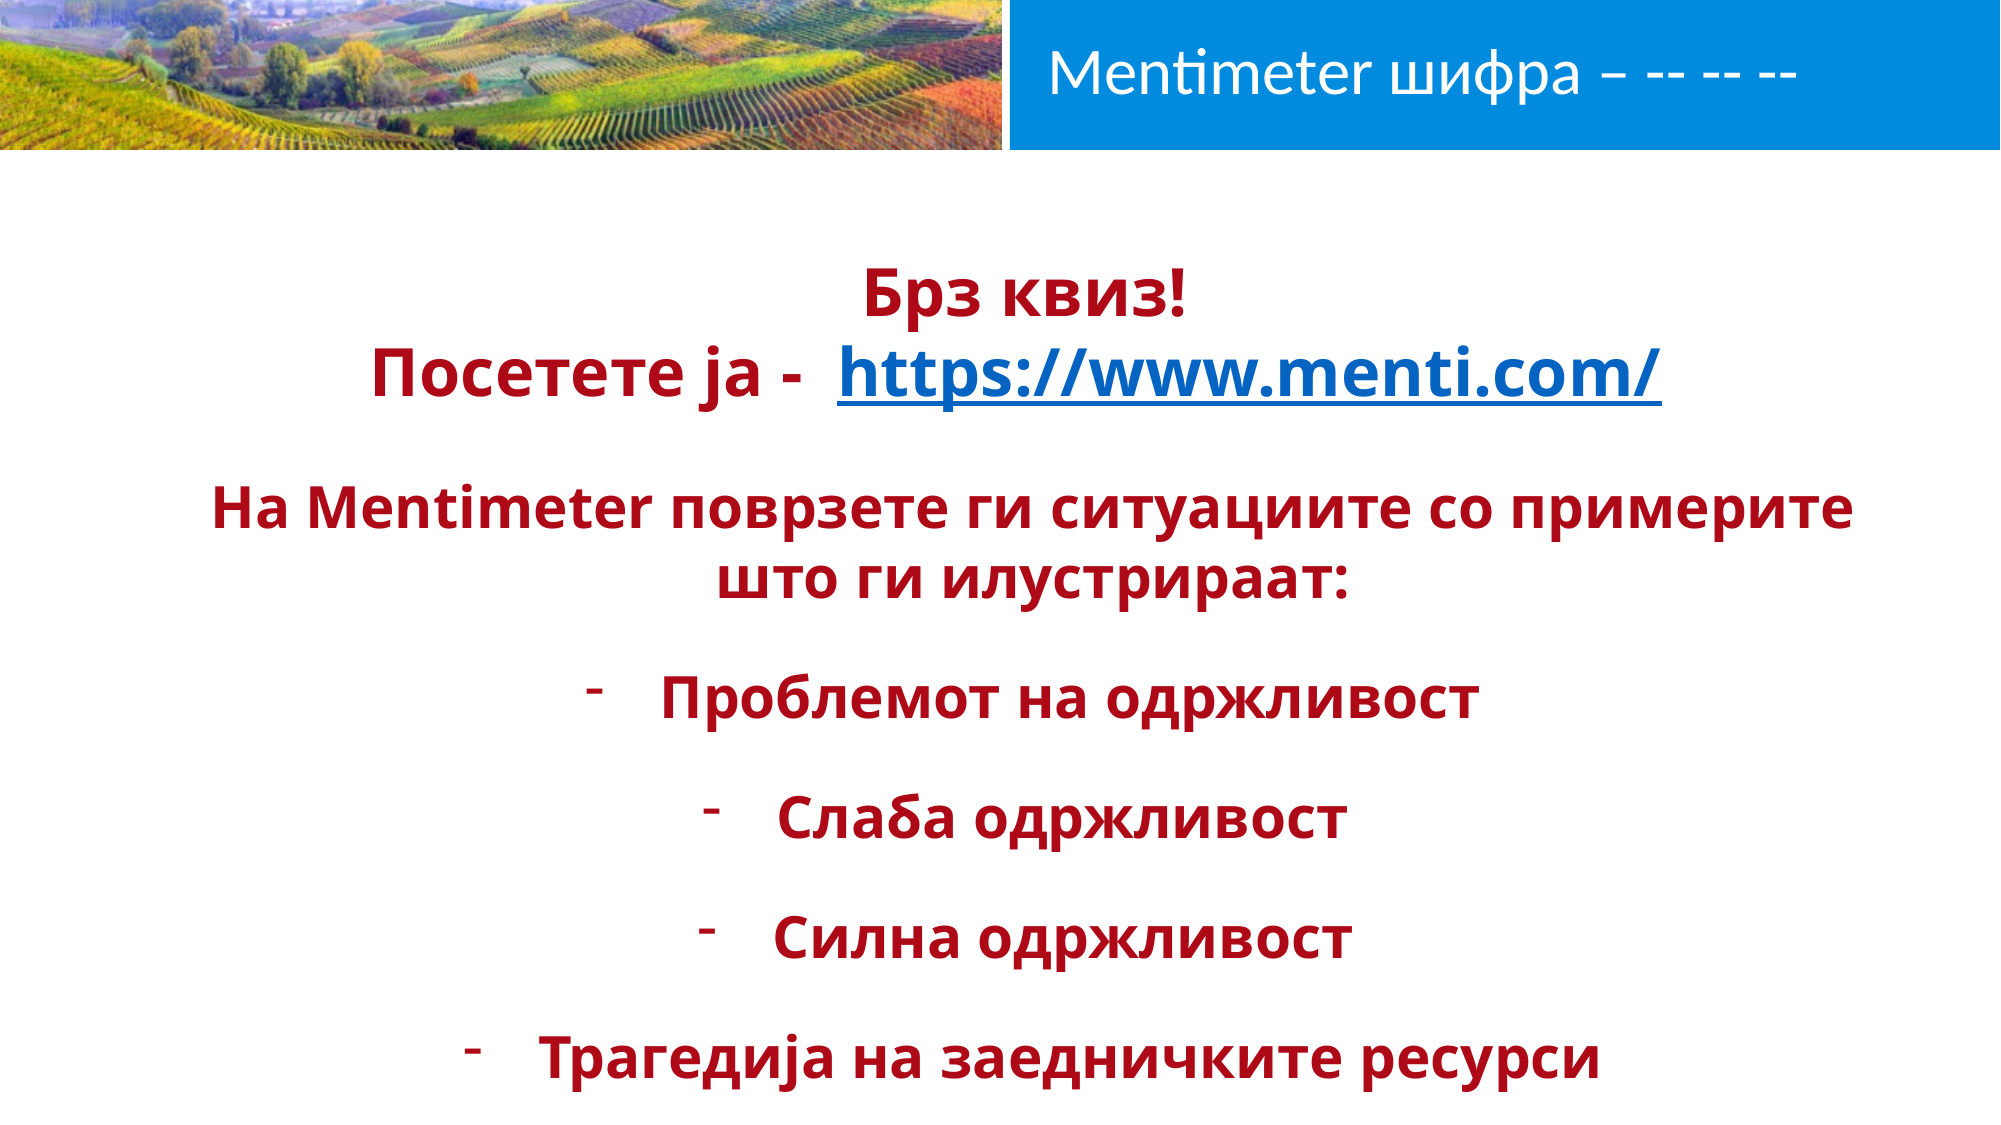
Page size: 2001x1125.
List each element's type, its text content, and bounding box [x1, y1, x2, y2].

text_box Mentimeter шифра – -- -- -- [1032, 20, 1954, 116]
text_box Брз квиз! Посетете ја - https://www.menti.com/ На Mentimeter поврзете ги ситуациите со примерите што ги илустрираат: Проблемот на одржливост Слаба одржливост Силна одржливост Трагедија на заедничките ресурси [135, 242, 1930, 1098]
picture [0, 0, 1002, 150]
text_box [417, 0, 2000, 830]
